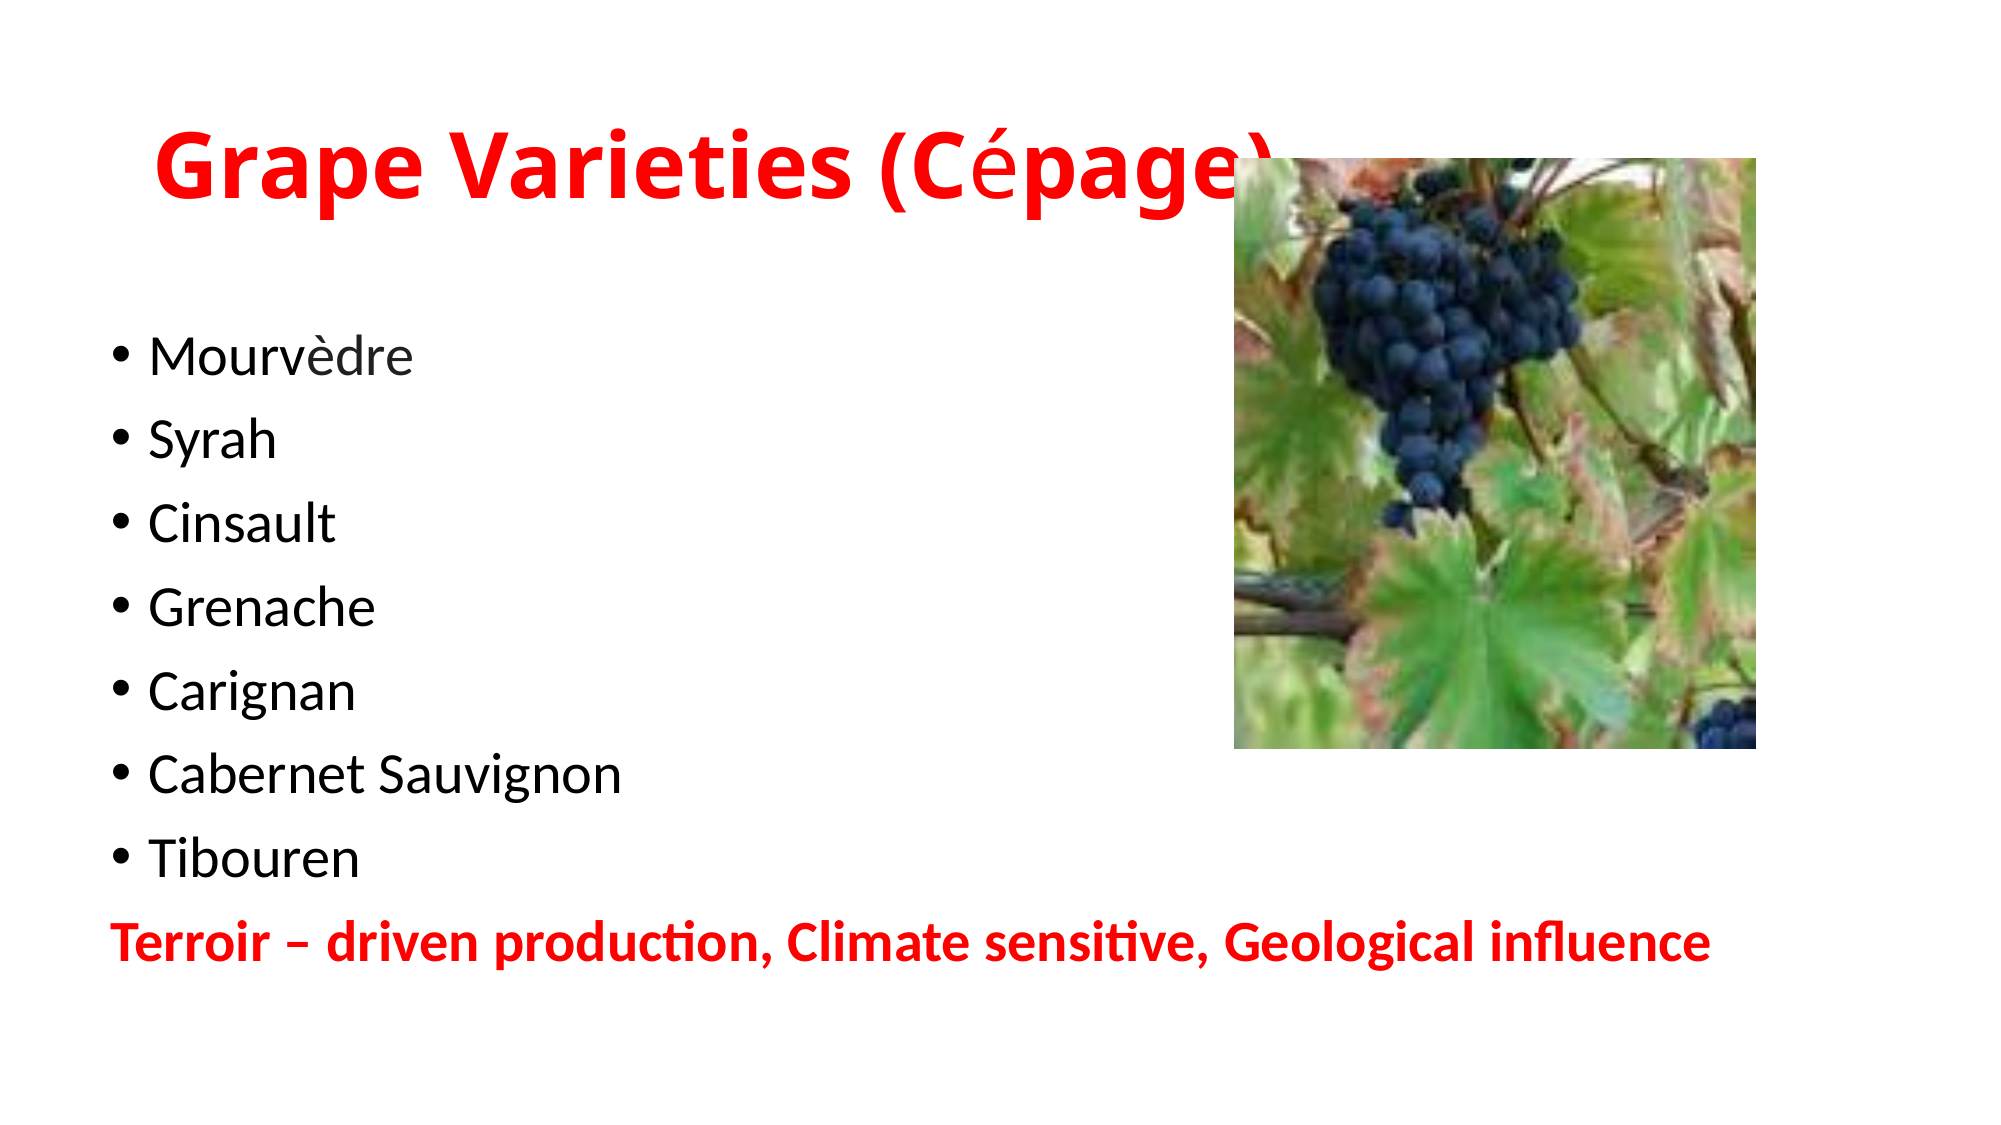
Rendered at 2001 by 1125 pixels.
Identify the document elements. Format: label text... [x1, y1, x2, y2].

list Mourvèdre Syrah Cinsault Grenache Carignan Cabernet Sauvignon Tibouren Terroir – driven production, Climate sensitive, Geological influence [95, 317, 1787, 1084]
title Grape Varieties (Cépage) [137, 59, 1863, 278]
picture [1233, 158, 1756, 749]
